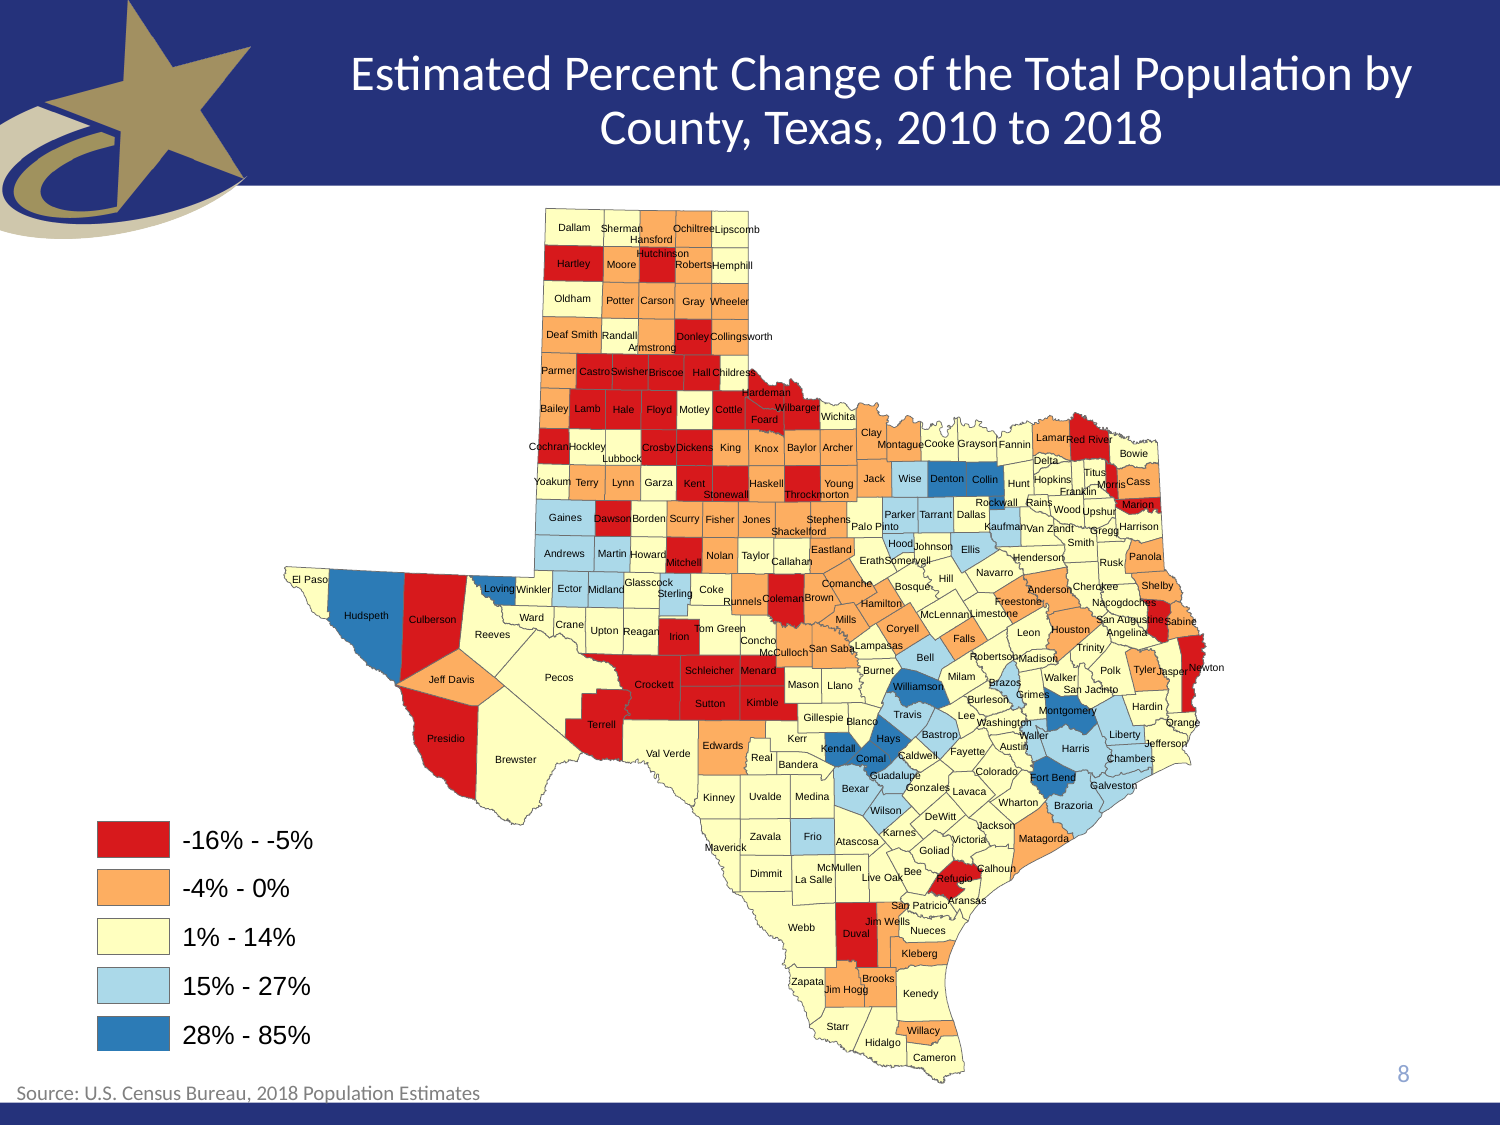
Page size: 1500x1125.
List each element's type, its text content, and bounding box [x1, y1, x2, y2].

picture [96, 196, 1228, 1093]
title Estimated Percent Change of the Total Population by County, Texas, 2010 to 2018 [263, 20, 1500, 183]
picture [0, 0, 251, 239]
text_box Source: U.S. Census Bureau, 2018 Population Estimates [1, 1072, 501, 1113]
slide_number 8 [1074, 1042, 1425, 1103]
